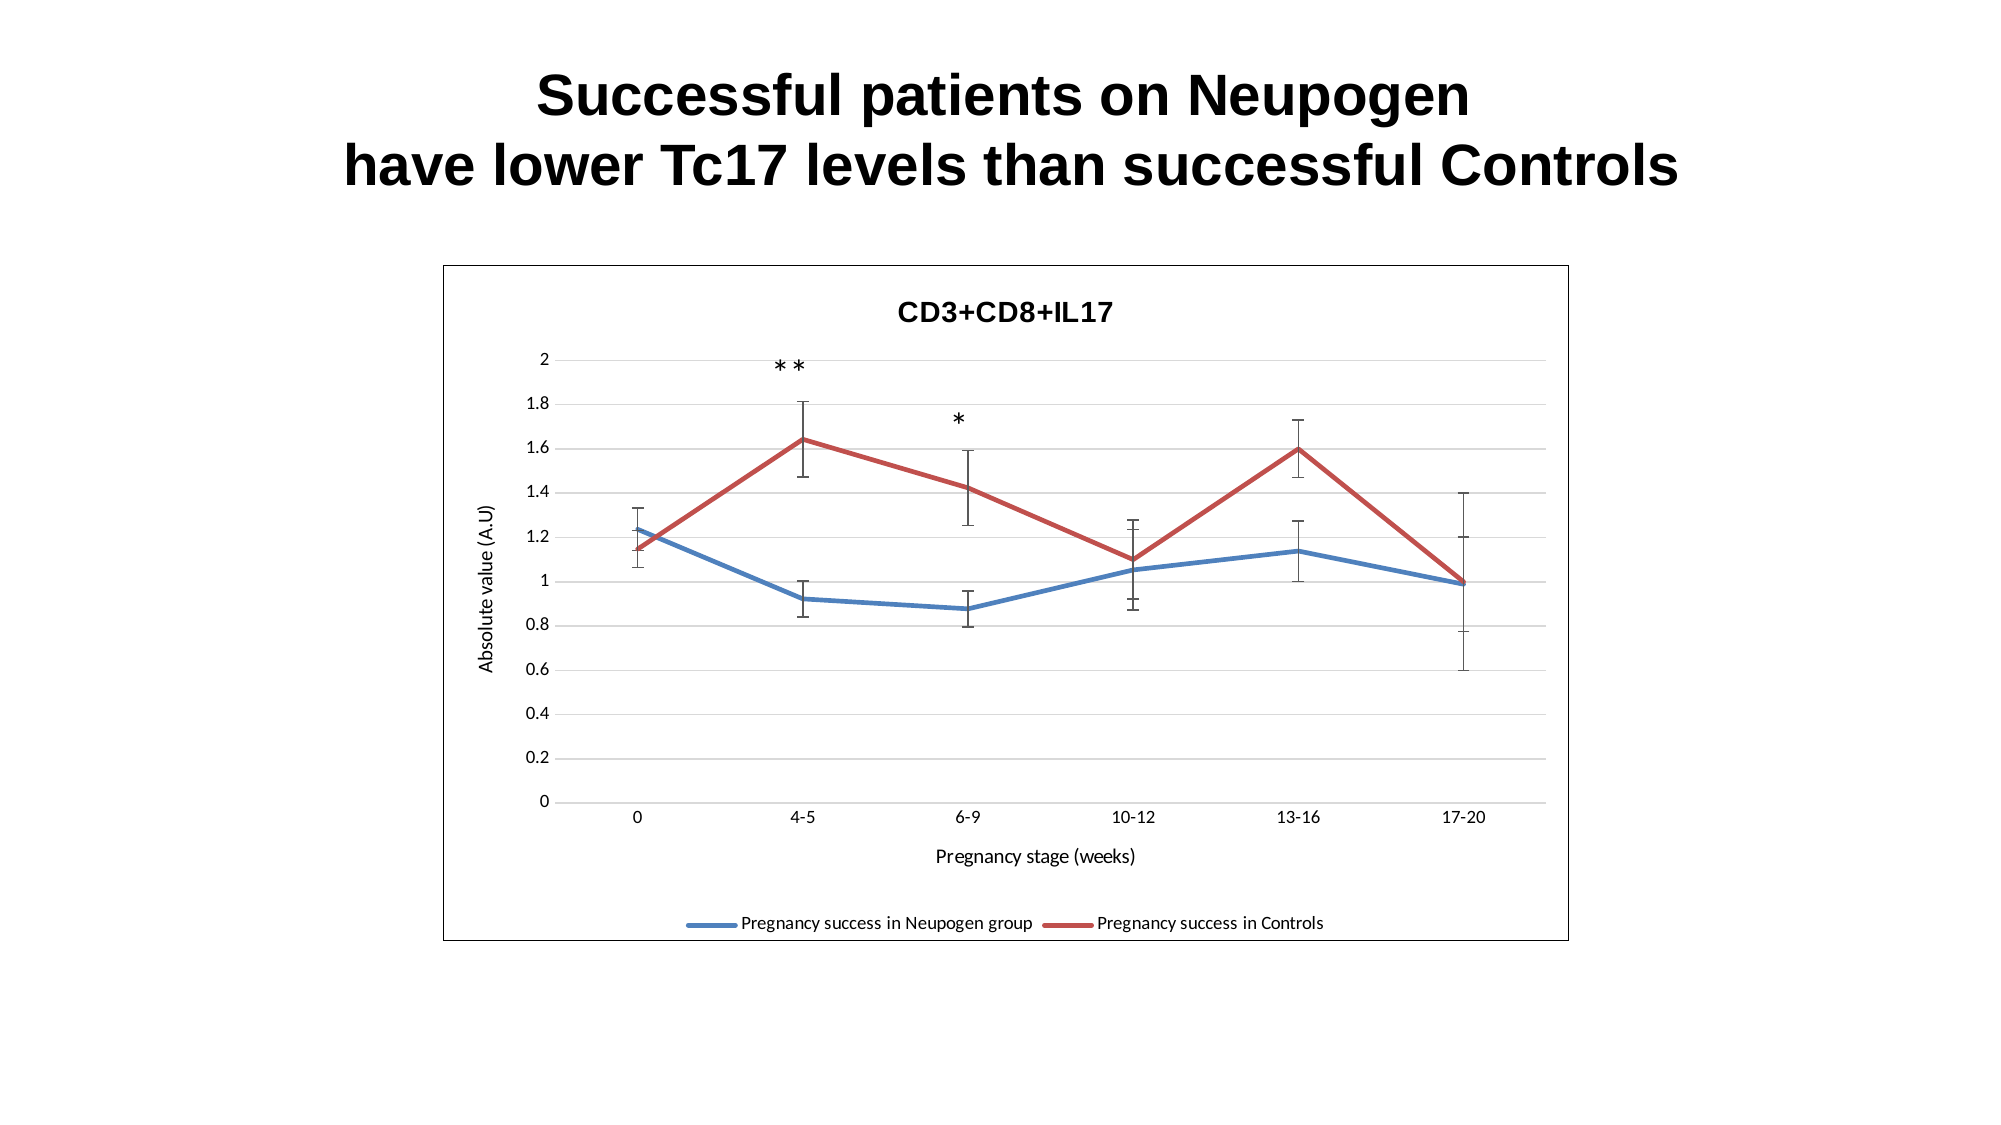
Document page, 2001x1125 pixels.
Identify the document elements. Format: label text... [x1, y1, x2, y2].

chart [443, 265, 1569, 941]
text_box Successful patients on Neupogen have lower Tc17 levels than successful Controls [248, 49, 1776, 205]
